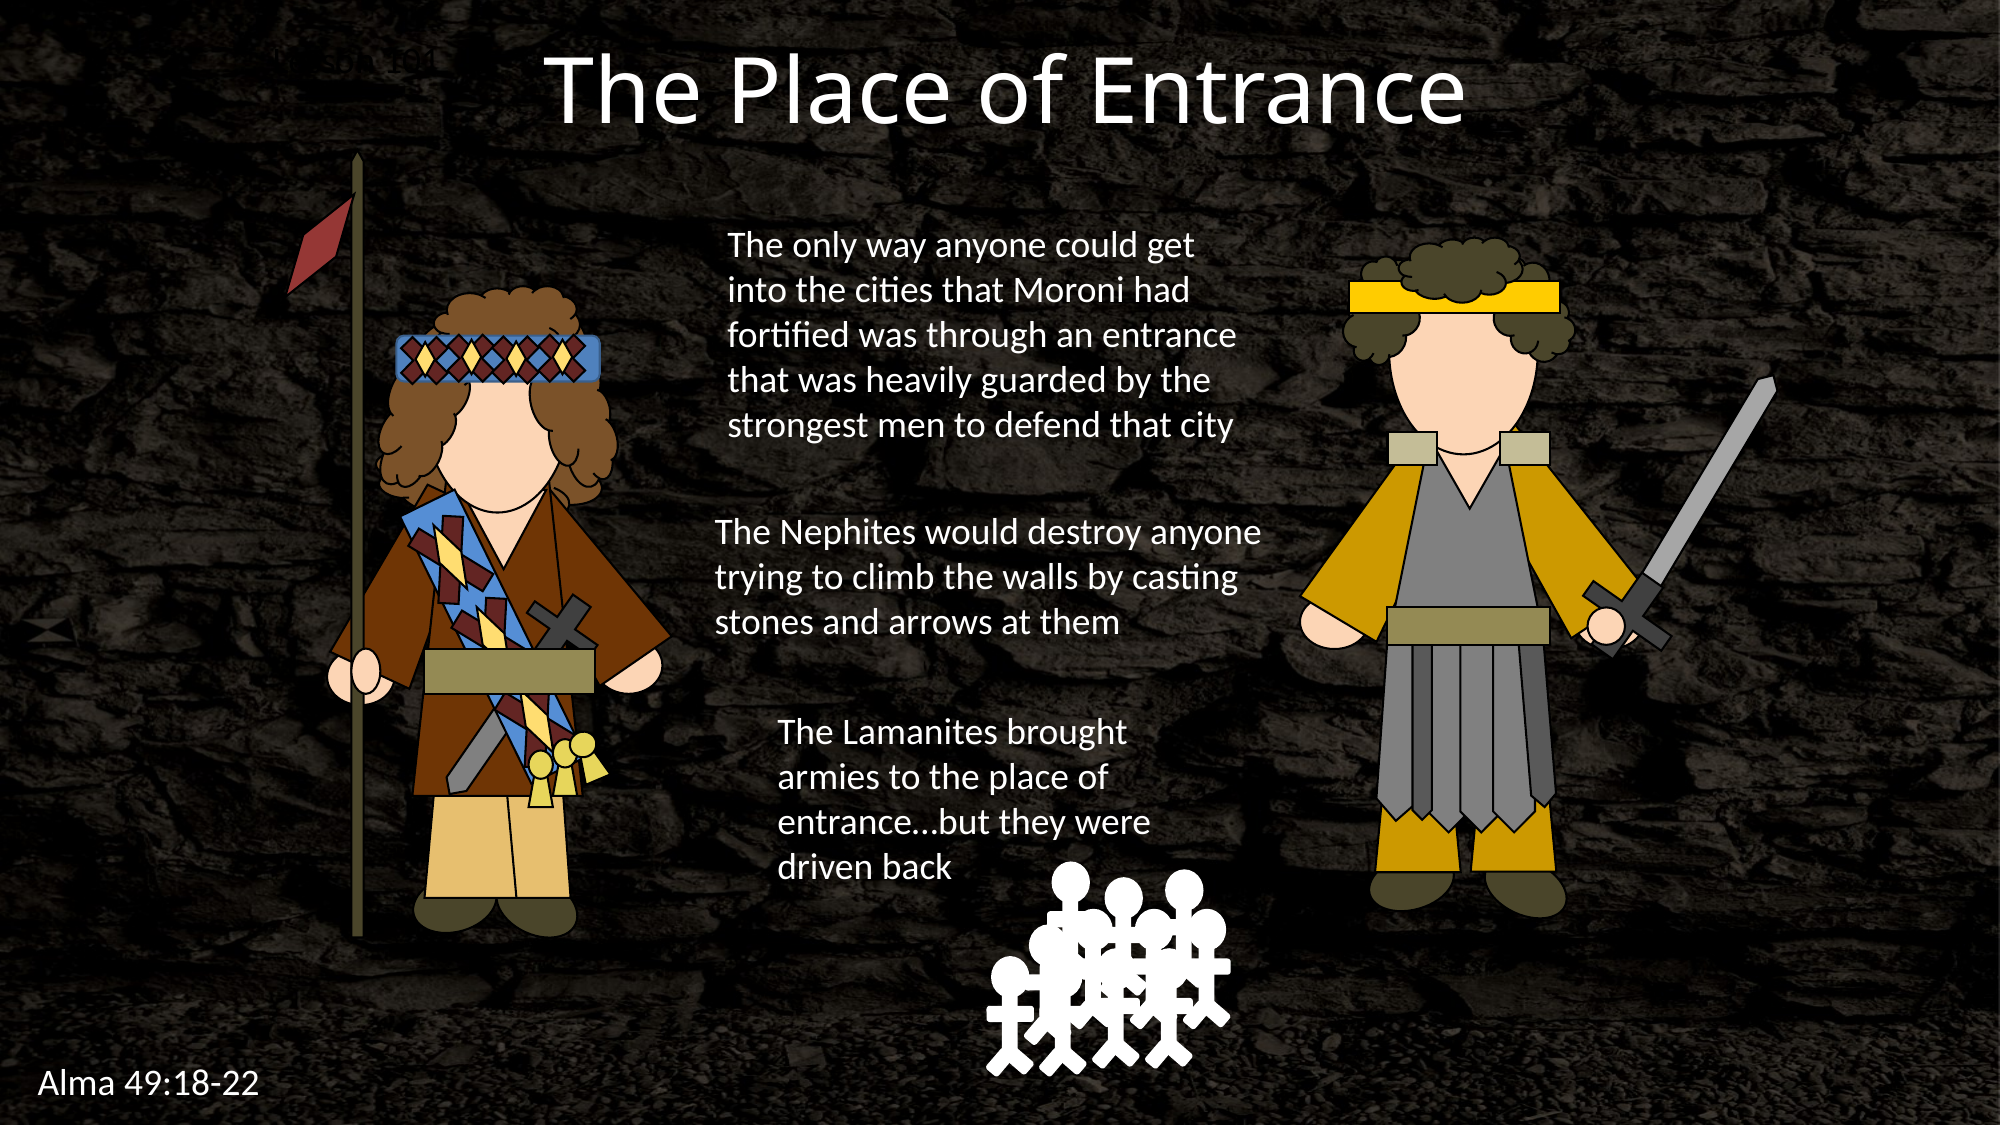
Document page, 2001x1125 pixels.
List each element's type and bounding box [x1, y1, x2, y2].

text_box [299, 149, 663, 938]
text_box [987, 862, 1230, 1075]
text_box [1299, 237, 1724, 915]
picture [0, 0, 2000, 1125]
